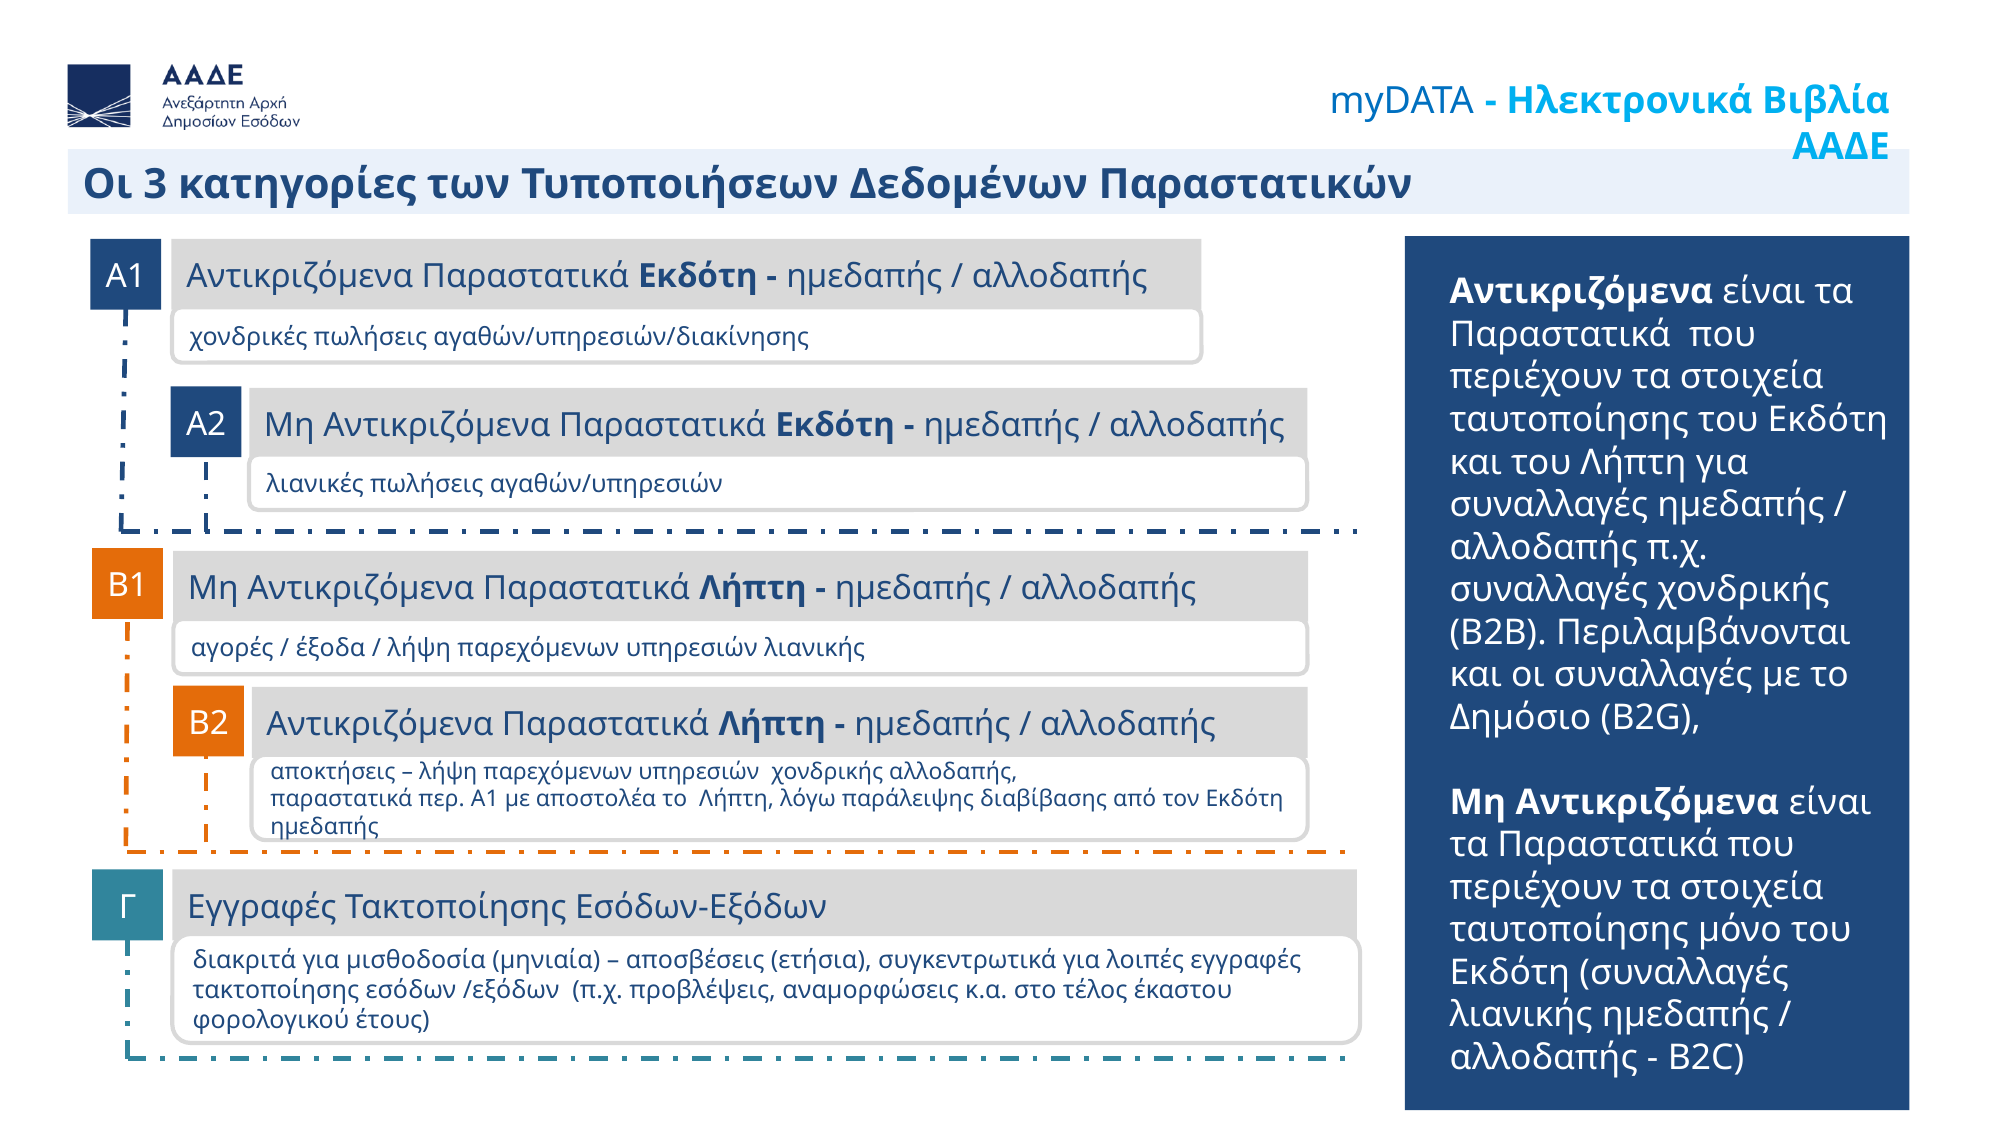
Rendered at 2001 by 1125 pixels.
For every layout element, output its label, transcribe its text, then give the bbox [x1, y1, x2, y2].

text_box Εγγραφές Τακτοποίησης Εσόδων-Εξόδων [170, 867, 1359, 942]
text_box Μη Αντικριζόμενα Παραστατικά Λήπτη - ημεδαπής / αλλοδαπής [171, 549, 1310, 624]
text_box myDATA - Ηλεκτρονικά Βιβλία ΑΑΔΕ [1266, 64, 1905, 175]
text_box χονδρικές πωλήσεις αγαθών/υπηρεσιών/διακίνησης [169, 305, 1204, 365]
text_box Μη Αντικριζόμενα Παραστατικά Εκδότη - ημεδαπής / αλλοδαπής [247, 386, 1309, 459]
text_box Αντικριζόμενα Παραστατικά Λήπτη - ημεδαπής / αλλοδαπής [250, 685, 1310, 760]
text_box λιανικές πωλήσεις αγαθών/υπηρεσιών [246, 452, 1310, 513]
text_box A1 [88, 237, 163, 312]
text_box αγορές / έξοδα / λήψη παρεχόμενων υπηρεσιών λιανικής [171, 616, 1310, 677]
text_box Αντικριζόμενα είναι τα Παραστατικά που περιέχουν τα στοιχεία ταυτοποίησης του Εκδότη και του Λήπτη για συναλλαγές ημεδαπής / αλλοδαπής π.χ. συναλλαγές χονδρικής (Β2Β). Περιλαμβάνονται και οι συναλλαγές με το Δημόσιο (B2G), Μη Αντικριζόμενα είναι τα Παραστατικά που περιέχουν τα στοιχεία ταυτοποίησης μόνο του Εκδότη (συναλλαγές λιανικής ημεδαπής / αλλοδαπής - B2C) [1404, 236, 1910, 1111]
text_box Αντικριζόμενα Παραστατικά Εκδότη - ημεδαπής / αλλοδαπής [169, 237, 1204, 312]
text_box Οι 3 κατηγορίες των Τυποποιήσεων Δεδομένων Παραστατικών [67, 149, 1910, 214]
text_box αποκτήσεις – λήψη παρεχόμενων υπηρεσιών χονδρικής αλλοδαπής, παραστατικά περ. Α1 με αποστολέα το Λήπτη, λόγω παράλειψης διαβίβασης από τον Εκδότη ημεδαπής [249, 752, 1310, 843]
text_box B1 [90, 546, 165, 621]
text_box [120, 307, 127, 532]
text_box B2 [171, 684, 246, 759]
picture [67, 64, 304, 130]
text_box Γ [90, 867, 165, 942]
text_box A2 [169, 384, 244, 459]
text_box διακριτά για μισθοδοσία (μηνιαία) – αποσβέσεις (ετήσια), συγκεντρωτικά για λοιπές εγγραφές τακτοποίησης εσόδων /εξόδων (π.χ. προβλέψεις, αναμορφώσεις κ.α. στο τέλος έκαστου φορολογικού έτους) [170, 931, 1363, 1046]
